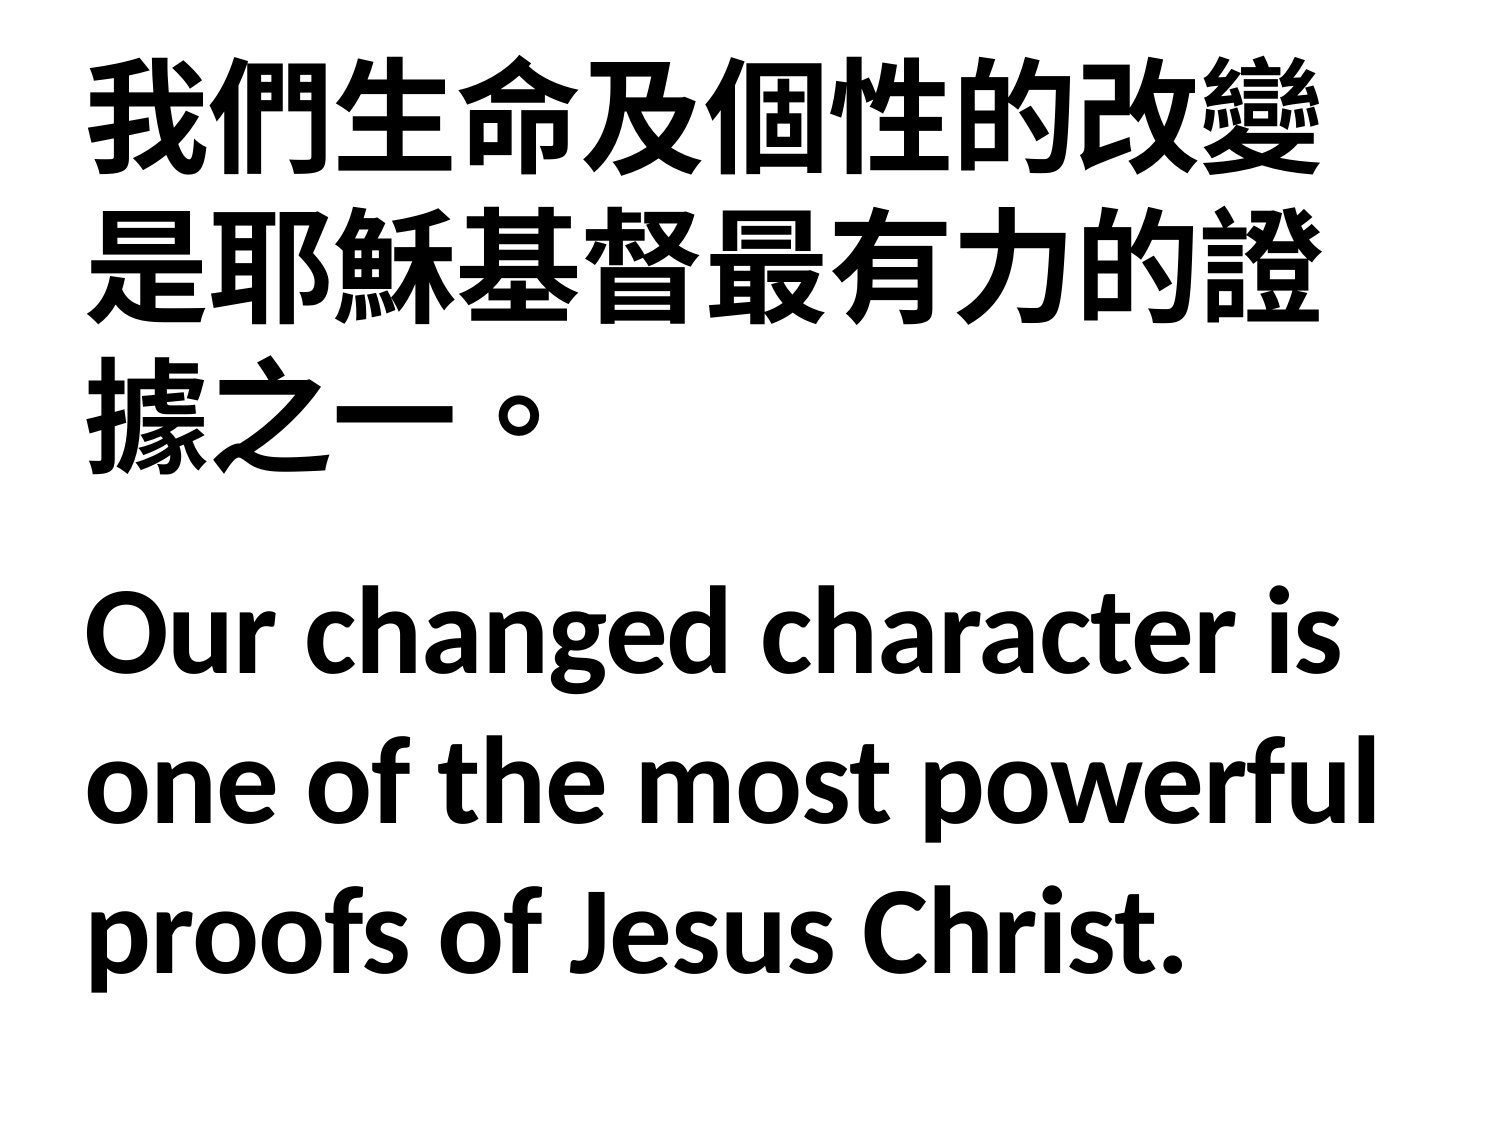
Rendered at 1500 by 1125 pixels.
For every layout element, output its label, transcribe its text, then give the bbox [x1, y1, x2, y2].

text_box 我們生命及個性的改變是耶穌基督最有力的證據之一。 Our changed character is one of the most powerful proofs of Jesus Christ. [69, 31, 1440, 1006]
